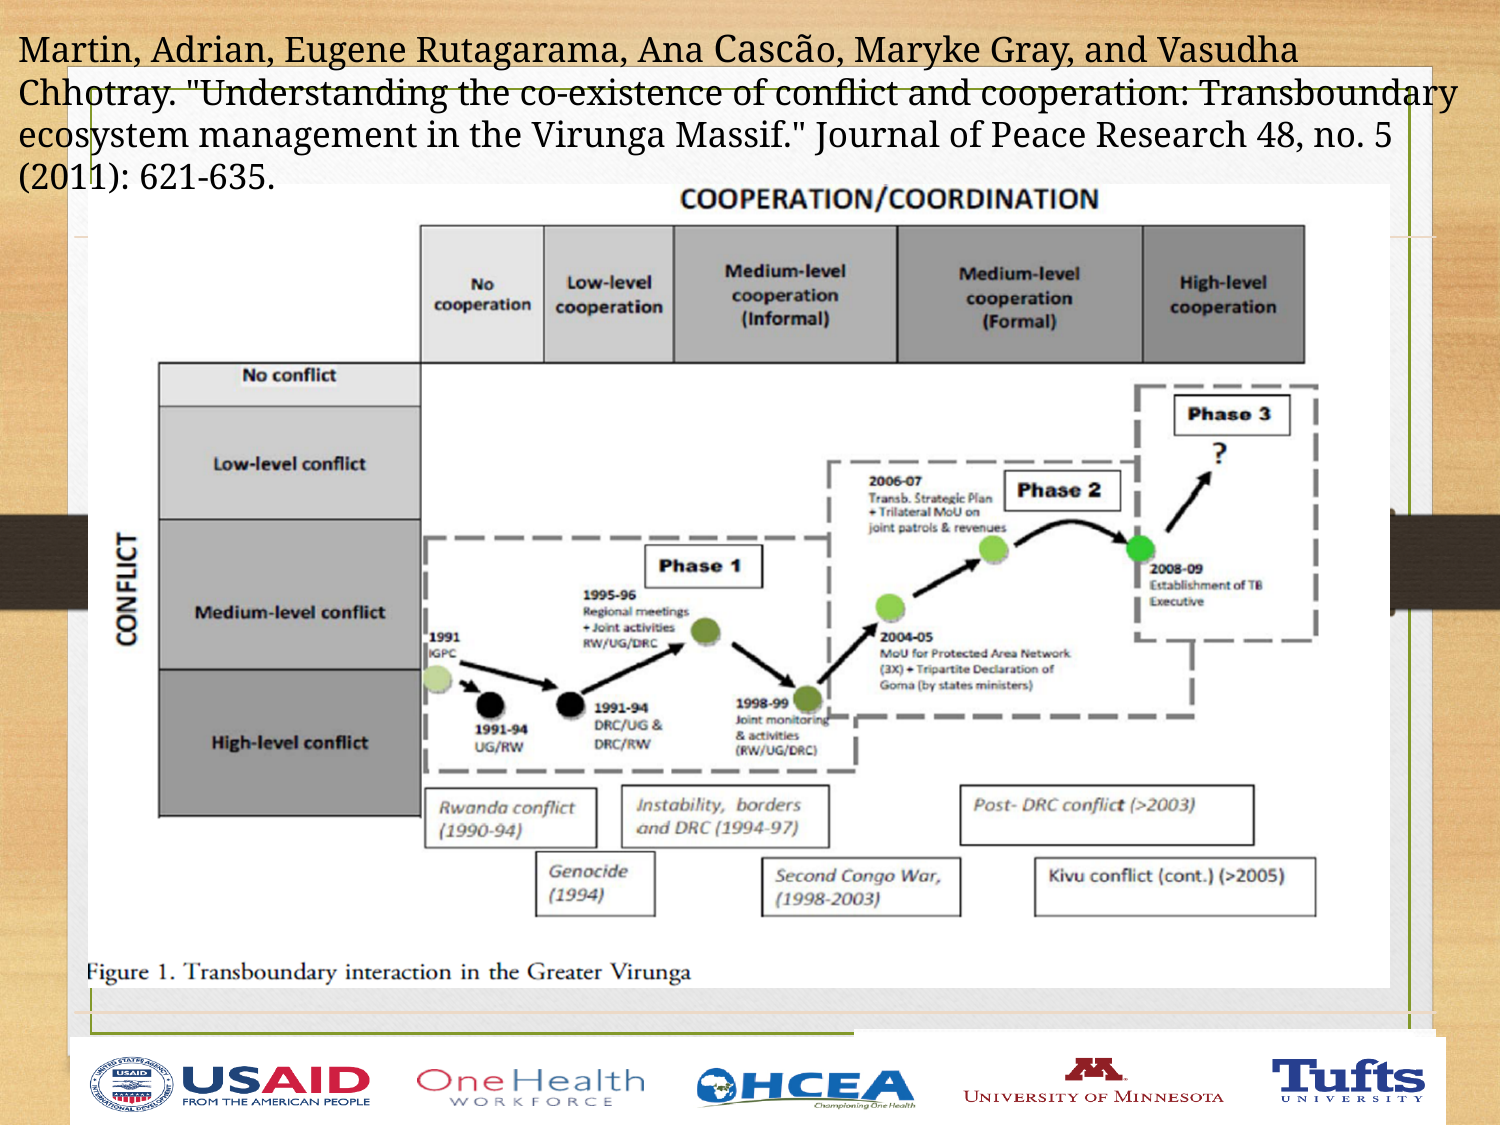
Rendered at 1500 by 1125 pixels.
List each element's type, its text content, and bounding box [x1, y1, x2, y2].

text_box Martin, Adrian, Eugene Rutagarama, Ana Cascão, Maryke Gray, and Vasudha Chhotray. "Understanding the co-existence of conflict and cooperation: Transboundary ecosystem management in the Virunga Massif." Journal of Peace Research 48, no. 5 (2011): 621-635. [3, 17, 1474, 204]
picture [0, 0, 1500, 1125]
